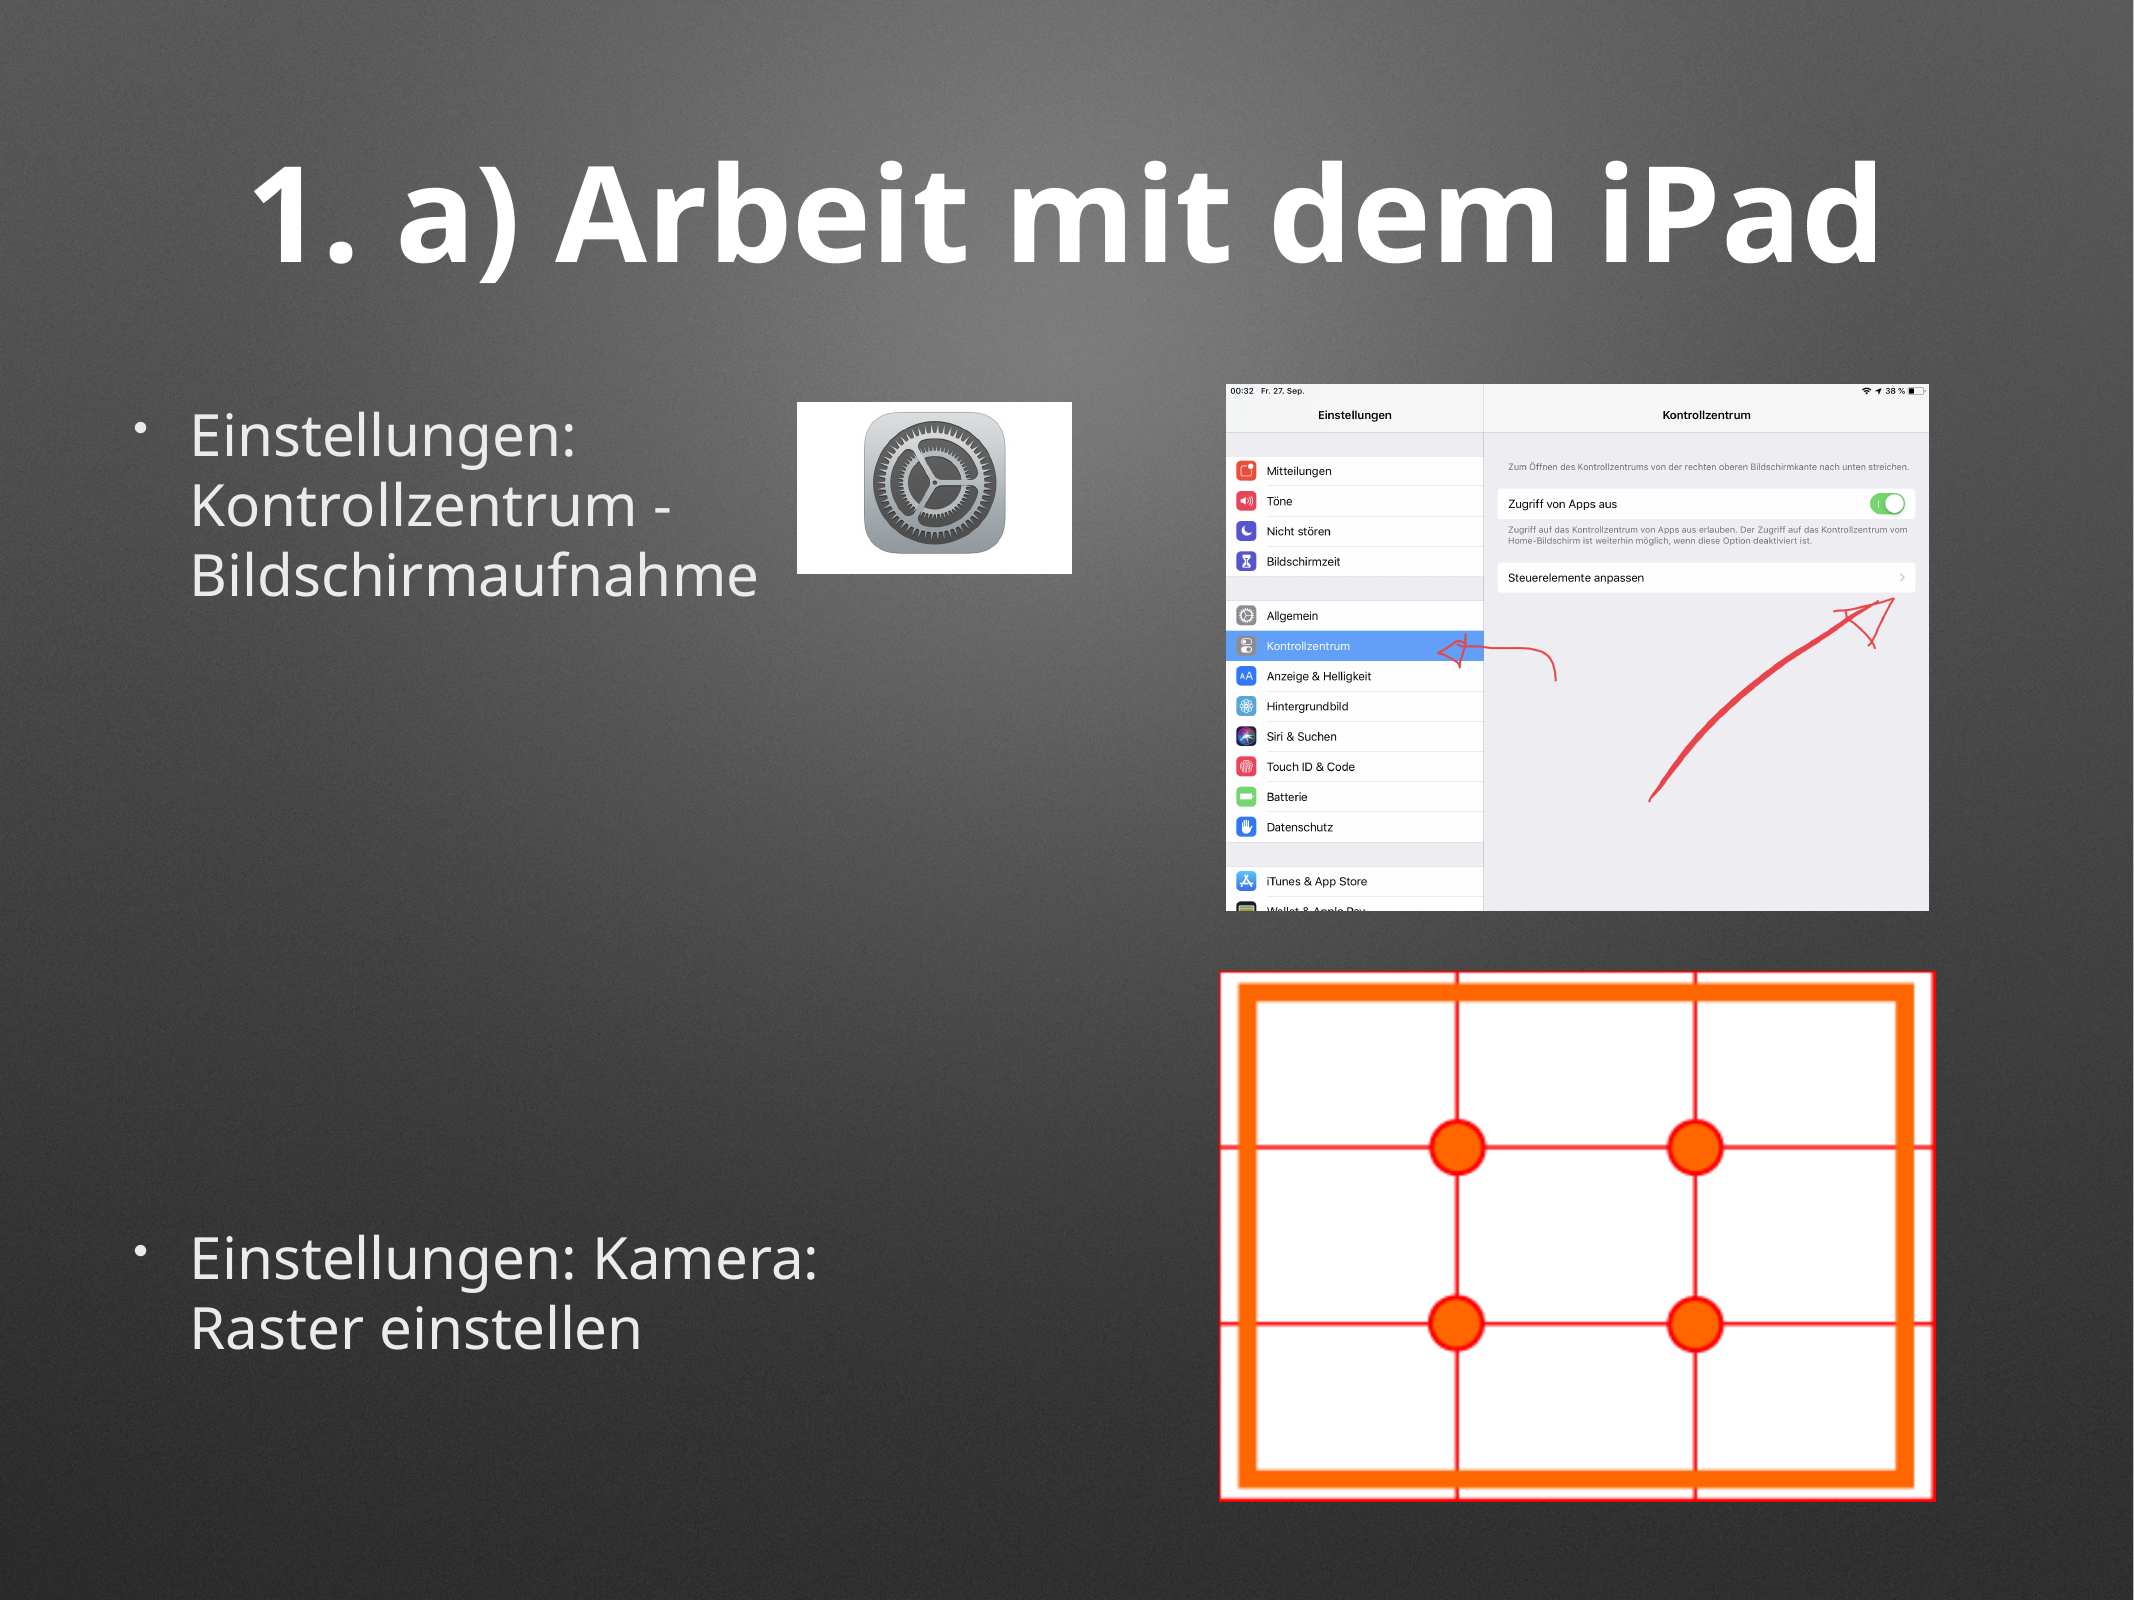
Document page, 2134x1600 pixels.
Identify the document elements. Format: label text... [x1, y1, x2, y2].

title 1. a) Arbeit mit dem iPad [124, 32, 2009, 386]
list Einstellungen: Kontrollzentrum - Bildschirmaufnahme Einstellungen: Kamera: Raster einstellen [124, 389, 1009, 1507]
picture [0, 0, 2134, 1600]
